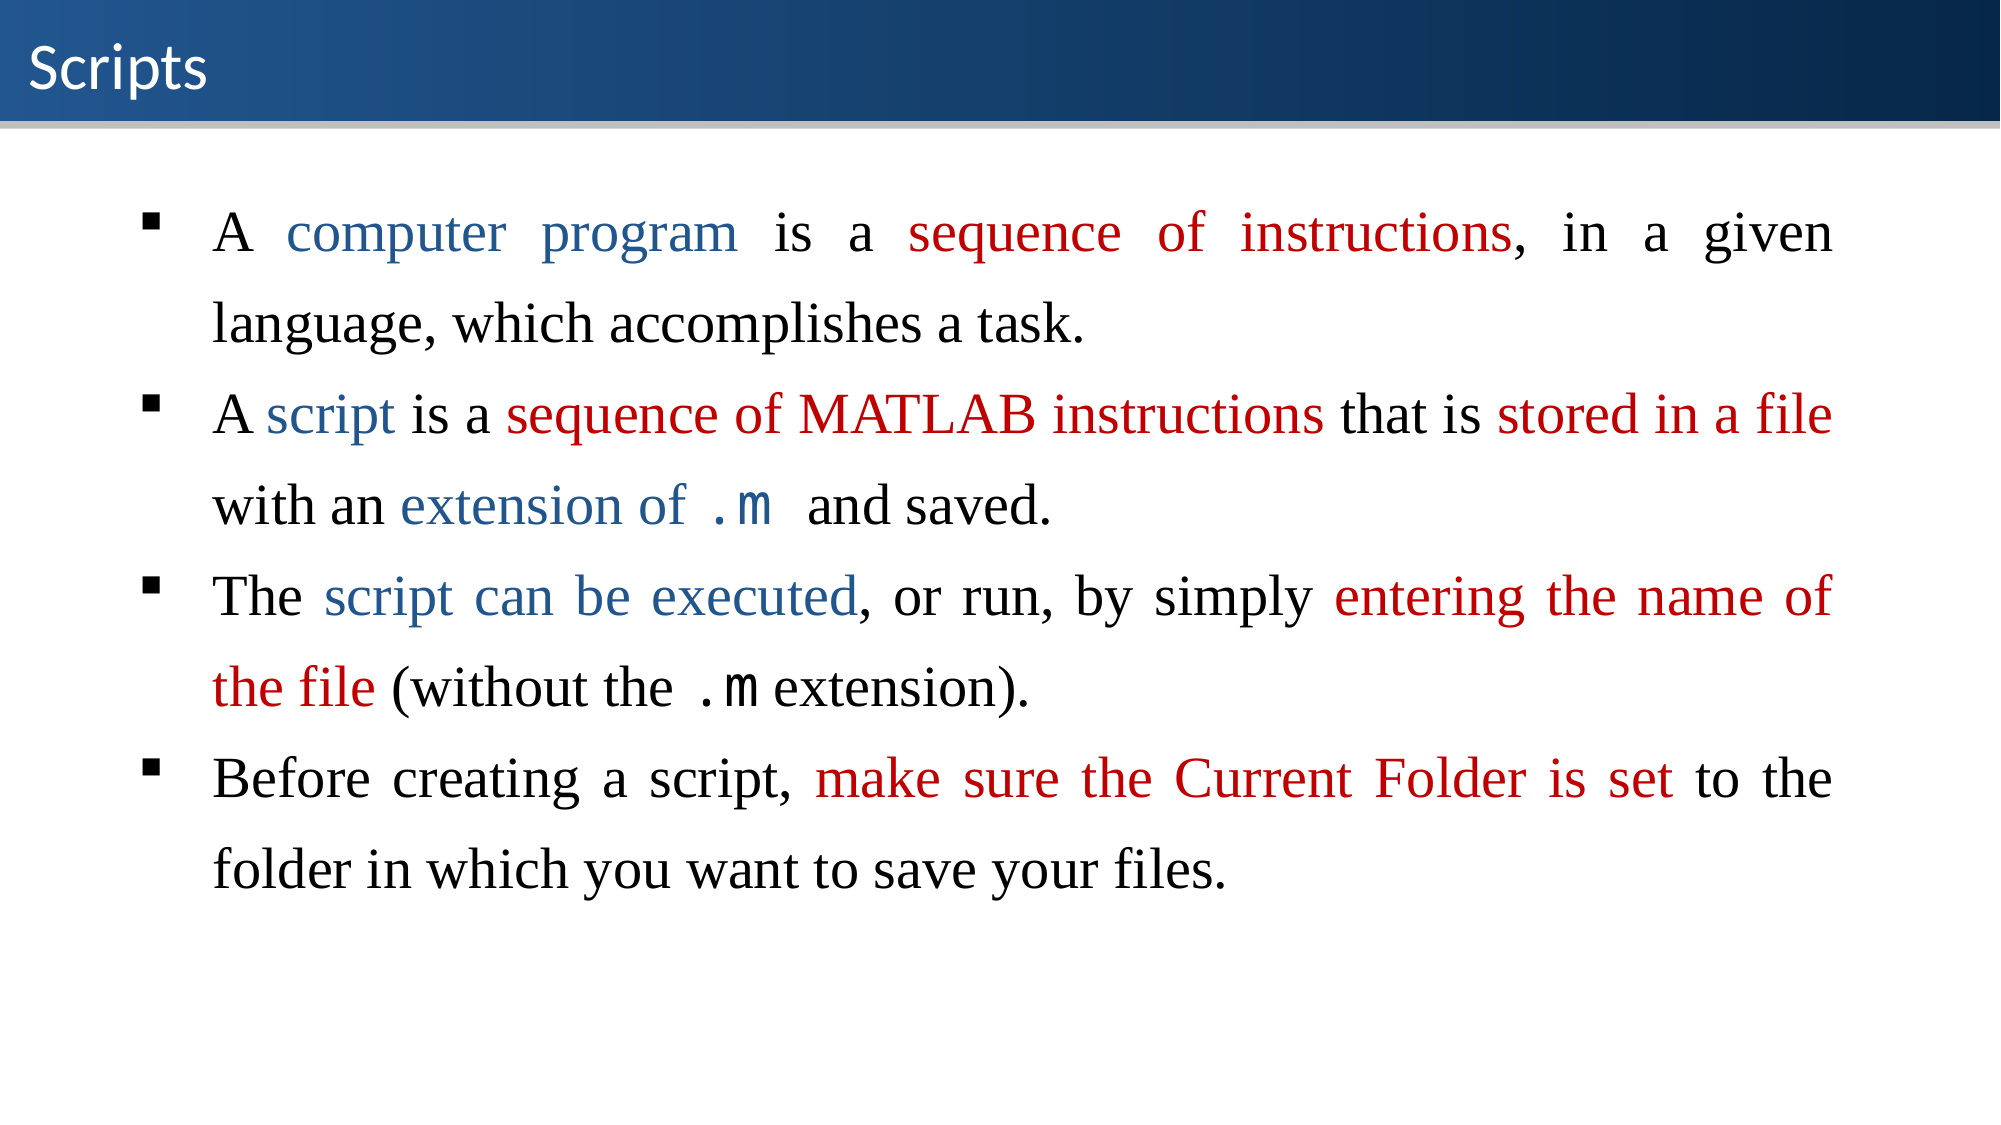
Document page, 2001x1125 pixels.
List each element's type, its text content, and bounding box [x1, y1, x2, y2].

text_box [0, 0, 2000, 129]
text_box A computer program is a sequence of instructions, in a given language, which accomplishes a task. A script is a sequence of MATLAB instructions that is stored in a file with an extension of .m and saved. The script can be executed, or run, by simply entering the name of the file (without the .m extension). Before creating a script, make sure the Current Folder is set to the folder in which you want to save your files. [123, 165, 1849, 908]
